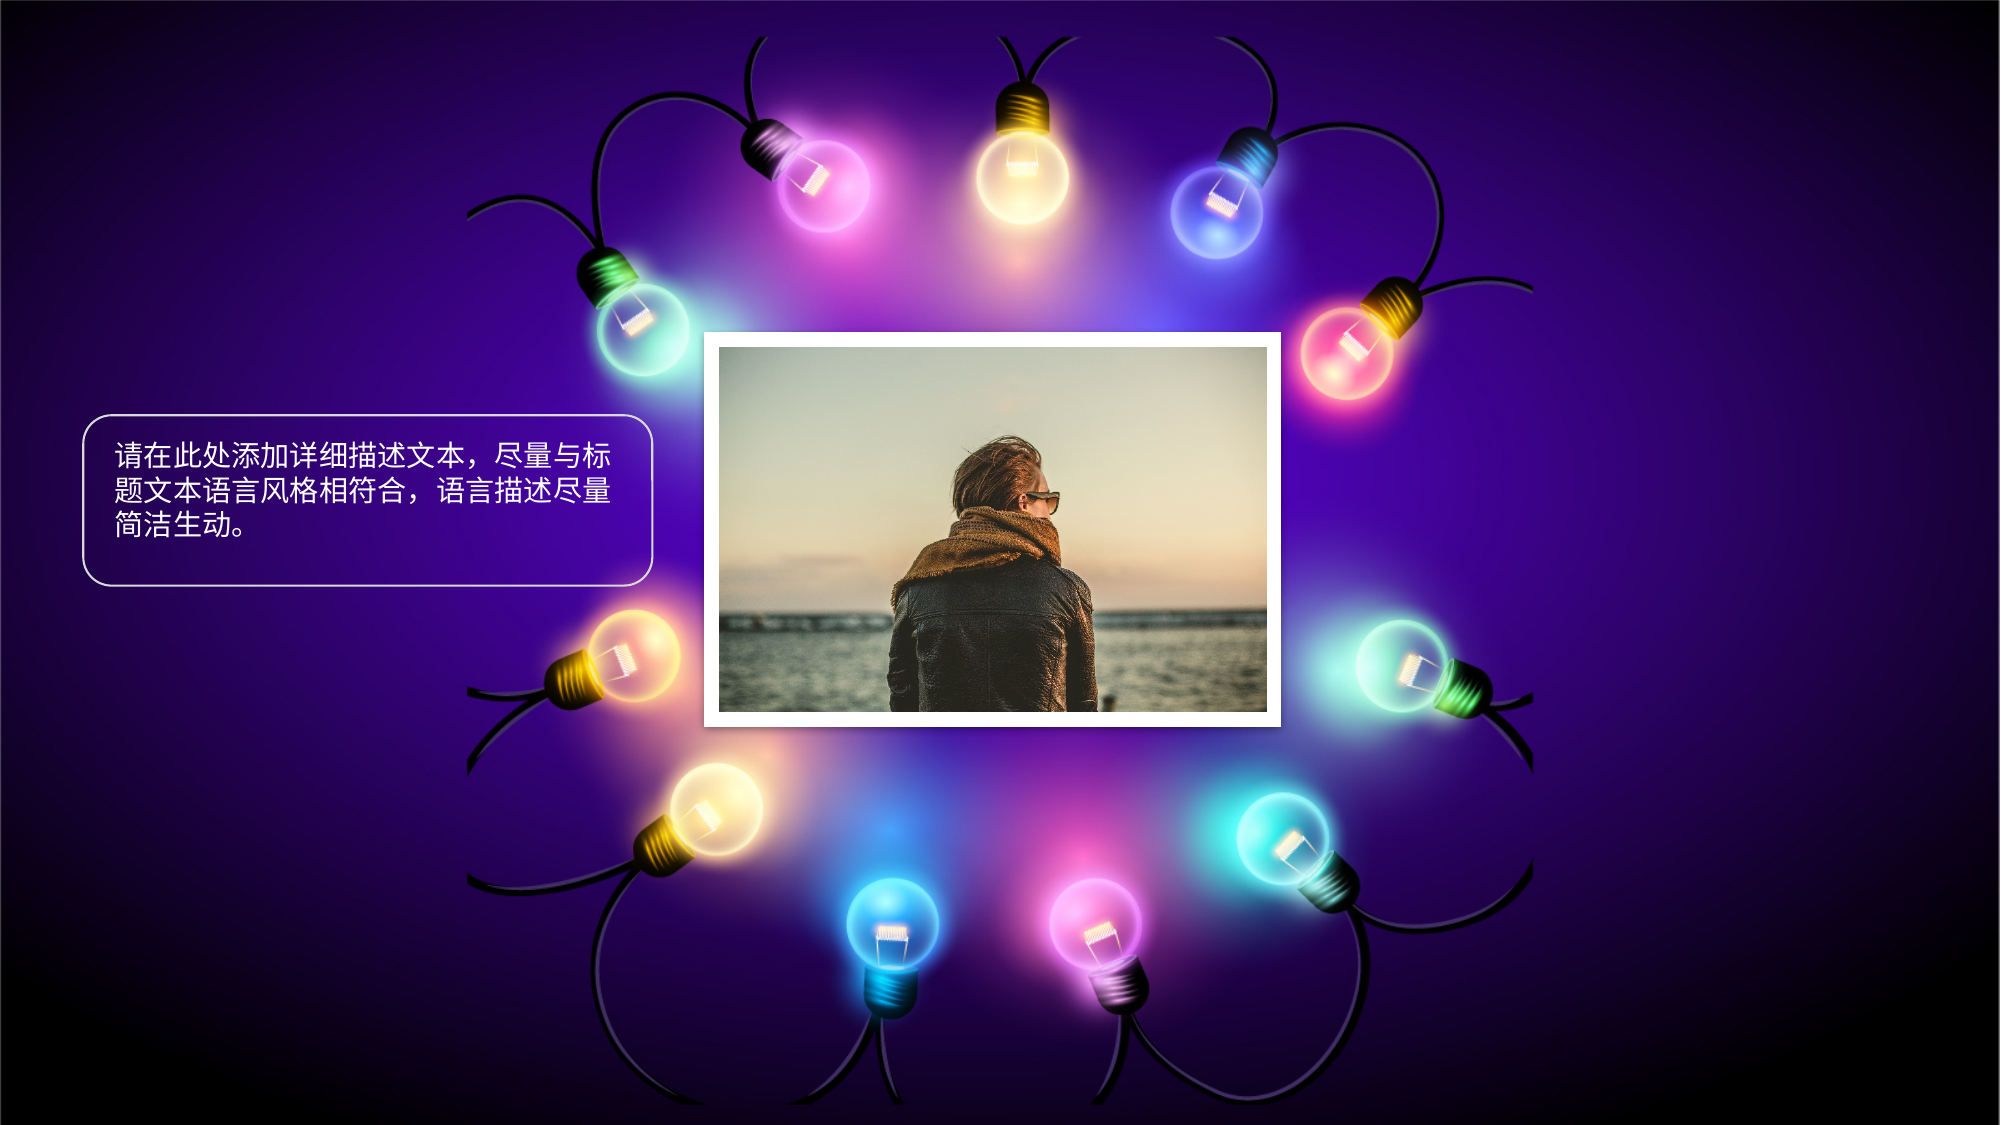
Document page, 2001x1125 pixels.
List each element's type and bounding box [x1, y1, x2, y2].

text_box [83, 415, 653, 586]
picture [0, 0, 2000, 1125]
